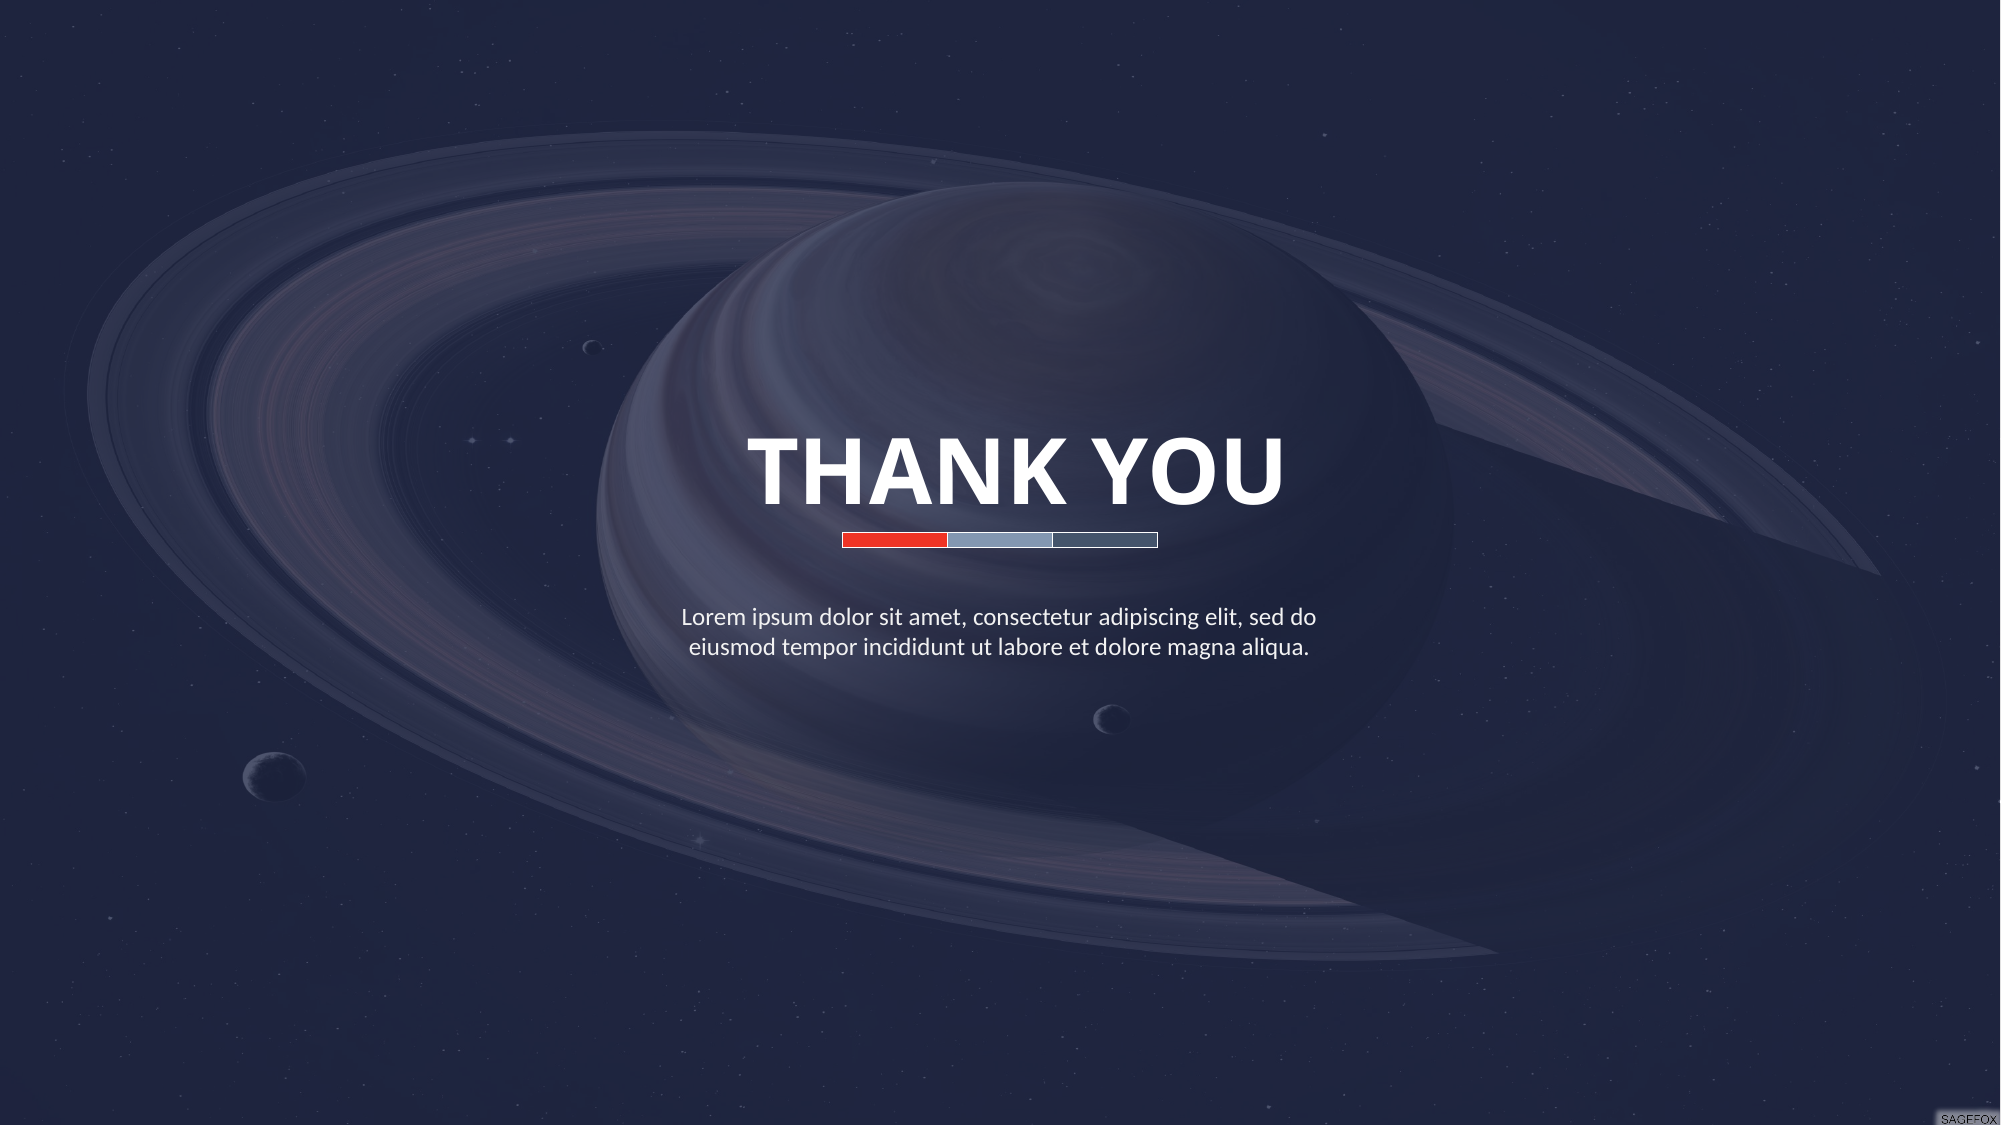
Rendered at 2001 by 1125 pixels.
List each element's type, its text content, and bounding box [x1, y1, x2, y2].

picture [1938, 1114, 1999, 1125]
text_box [842, 532, 1158, 548]
text_box THANK YOU [565, 405, 1470, 531]
text_box Lorem ipsum dolor sit amet, consectetur adipiscing elit, sed do eiusmod tempor incididunt ut labore et dolore magna aliqua. [660, 593, 1340, 668]
